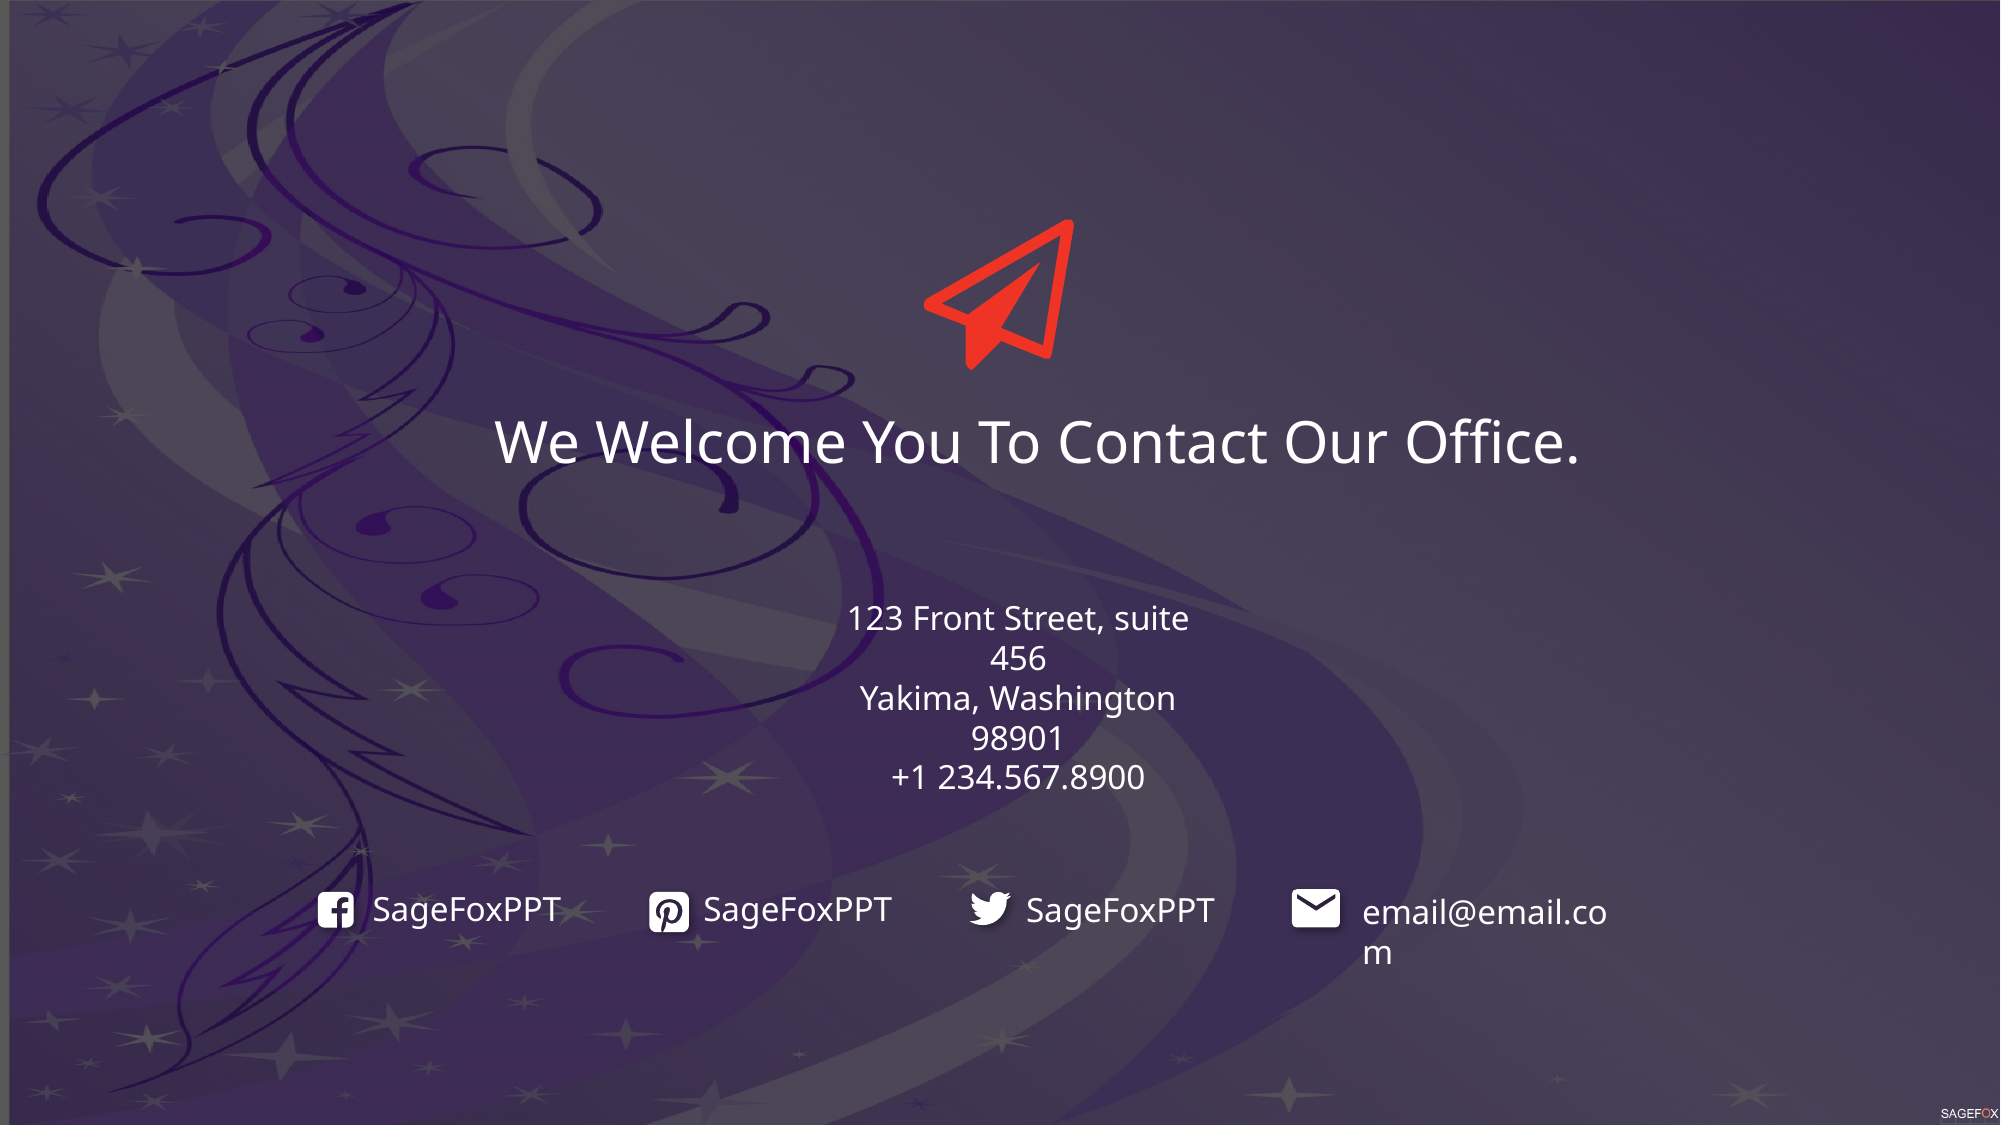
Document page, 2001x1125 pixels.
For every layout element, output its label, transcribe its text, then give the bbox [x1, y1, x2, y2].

picture [0, 0, 2001, 1125]
text_box SageFoxPPT [1011, 881, 1252, 937]
text_box [1291, 889, 1340, 928]
text_box [923, 219, 1074, 370]
text_box SageFoxPPT [357, 880, 598, 936]
text_box SageFoxPPT [688, 880, 929, 936]
text_box 123 Front Street, suite 456 Yakima, Washington 98901 +1 234.567.8900 [808, 589, 1229, 804]
text_box [649, 891, 688, 933]
text_box We Welcome You To Contact Our Office. [477, 398, 1598, 483]
text_box email@email.com [1347, 884, 1649, 979]
text_box [317, 891, 354, 928]
text_box [969, 891, 1011, 926]
